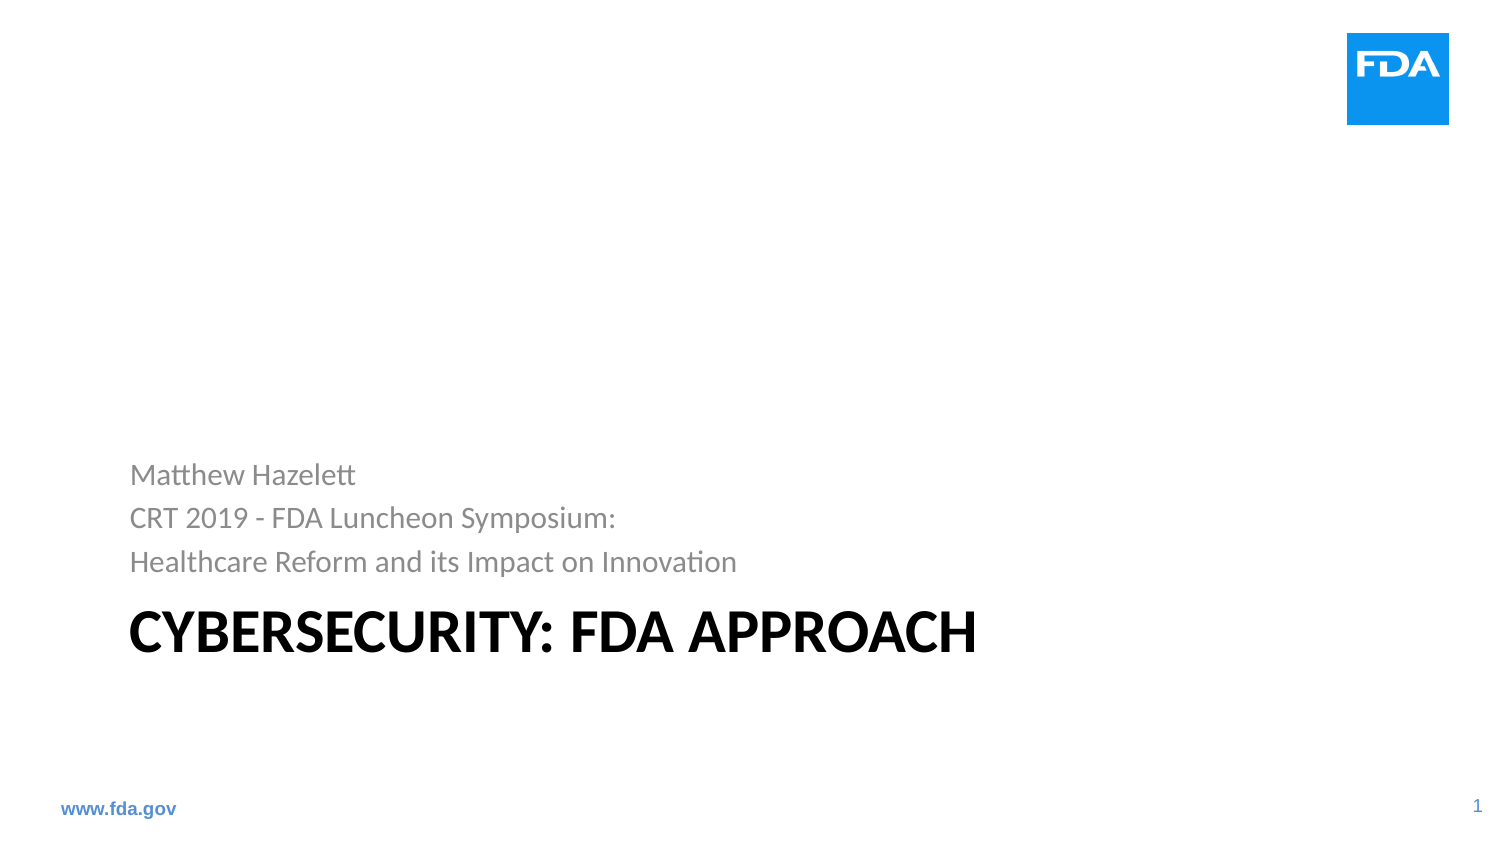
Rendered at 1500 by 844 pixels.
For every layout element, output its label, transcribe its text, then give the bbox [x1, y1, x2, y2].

title Cybersecurity: FDA Approach [118, 585, 1394, 753]
list Matthew Hazelett CRT 2019 - FDA Luncheon Symposium: Healthcare Reform and its Impact on Innovation [118, 400, 1394, 585]
picture [1347, 33, 1449, 125]
footer www.fda.gov [50, 785, 525, 831]
